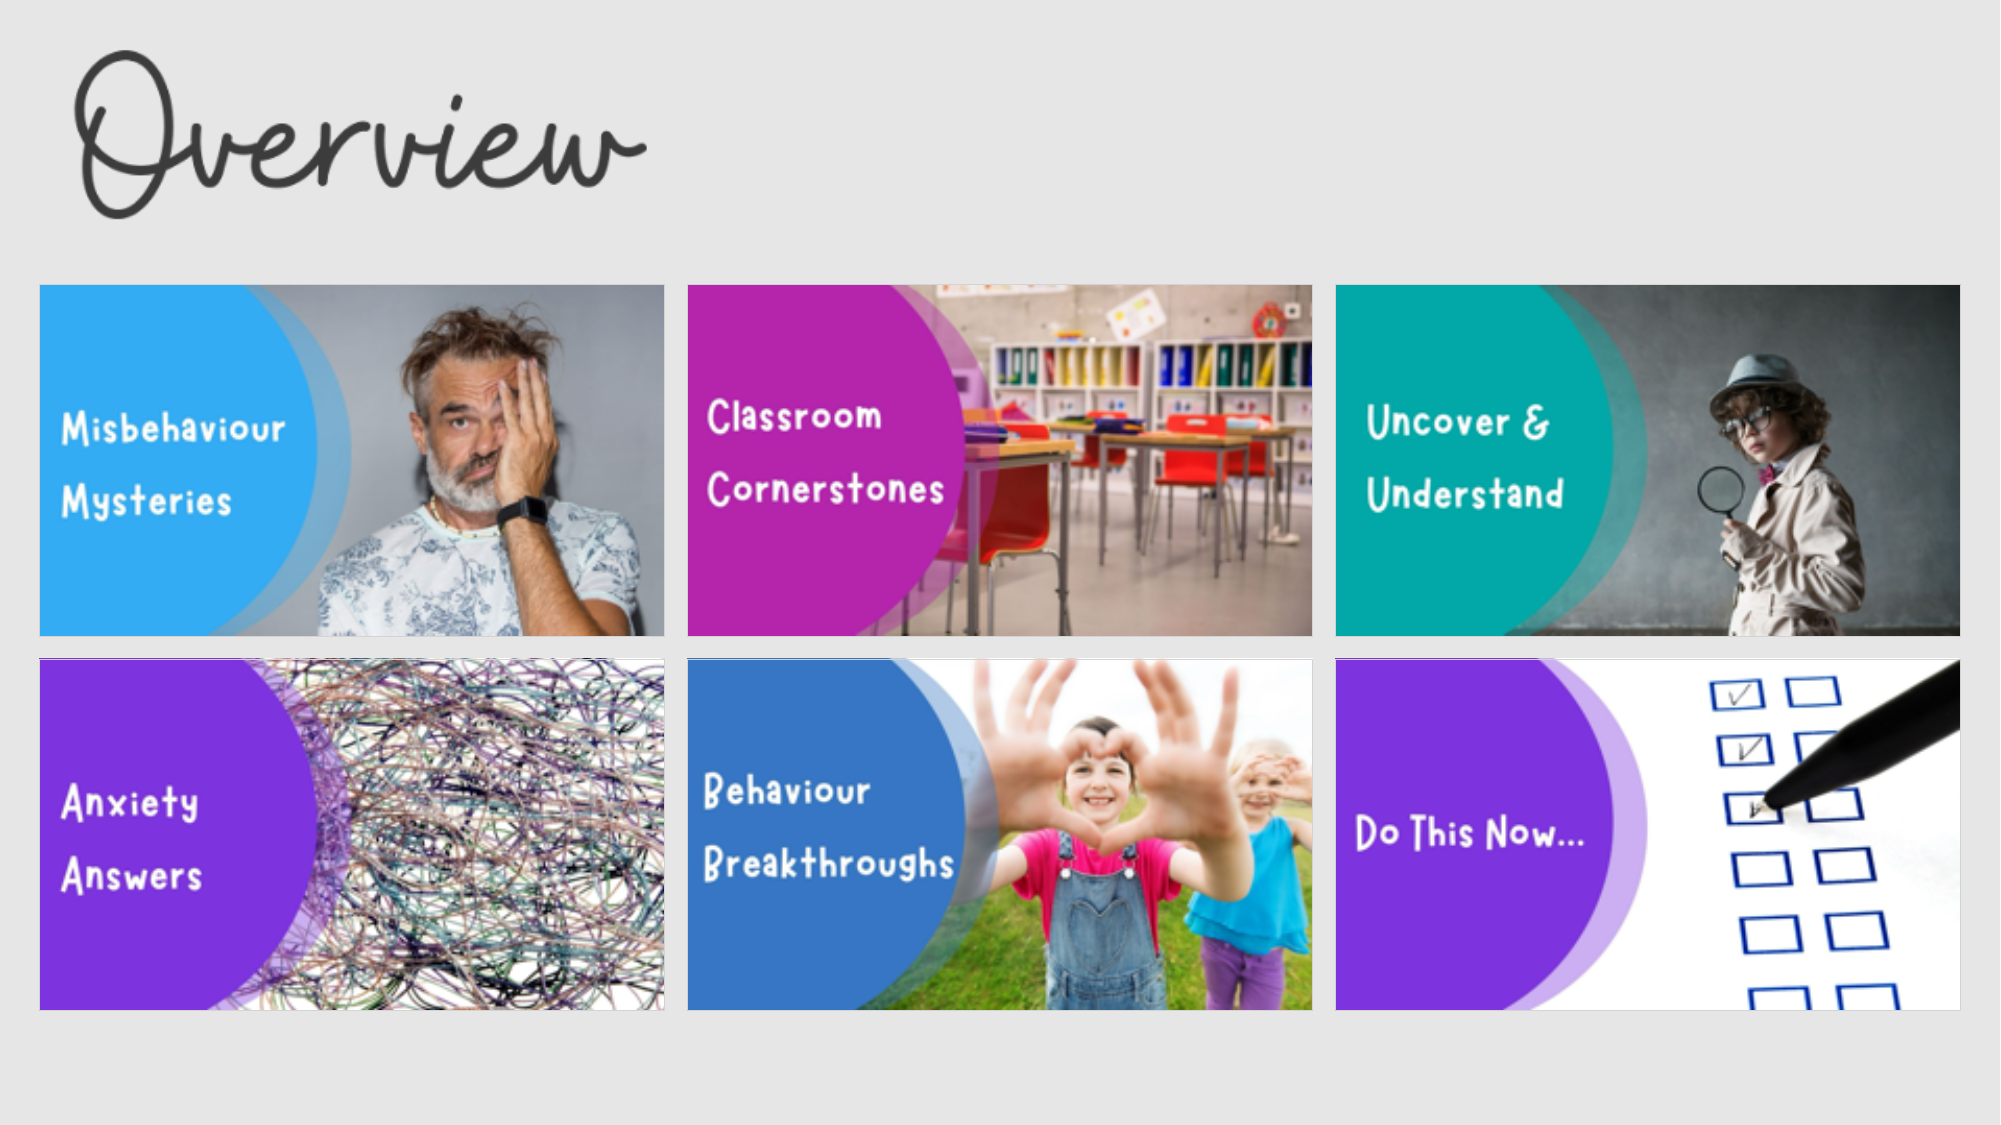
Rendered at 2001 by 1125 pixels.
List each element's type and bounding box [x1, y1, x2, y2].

picture [1336, 660, 1960, 1010]
picture [688, 285, 1312, 636]
picture [0, 0, 725, 278]
picture [40, 285, 664, 636]
picture [1336, 285, 1960, 636]
picture [688, 660, 1312, 1010]
picture [40, 660, 664, 1010]
